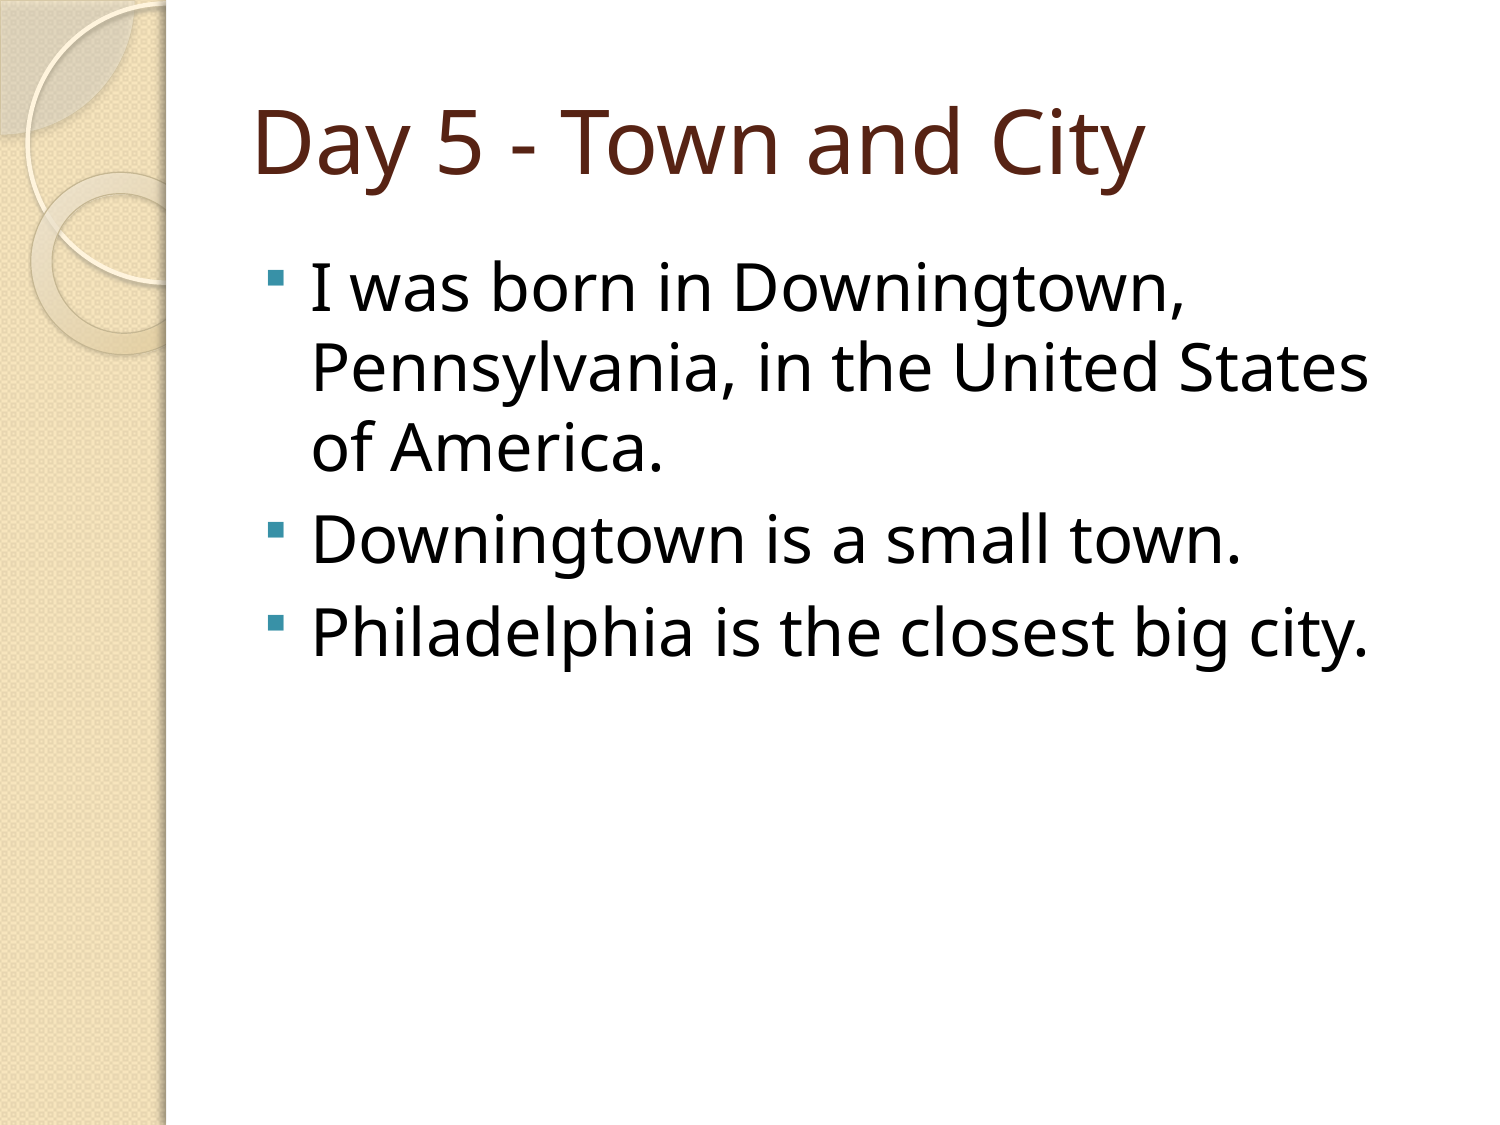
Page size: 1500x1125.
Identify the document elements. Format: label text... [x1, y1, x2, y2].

list I was born in Downingtown, Pennsylvania, in the United States of America. Downingtown is a small town. Philadelphia is the closest big city. [235, 237, 1466, 1025]
title Day 5 - Town and City [235, 45, 1466, 233]
